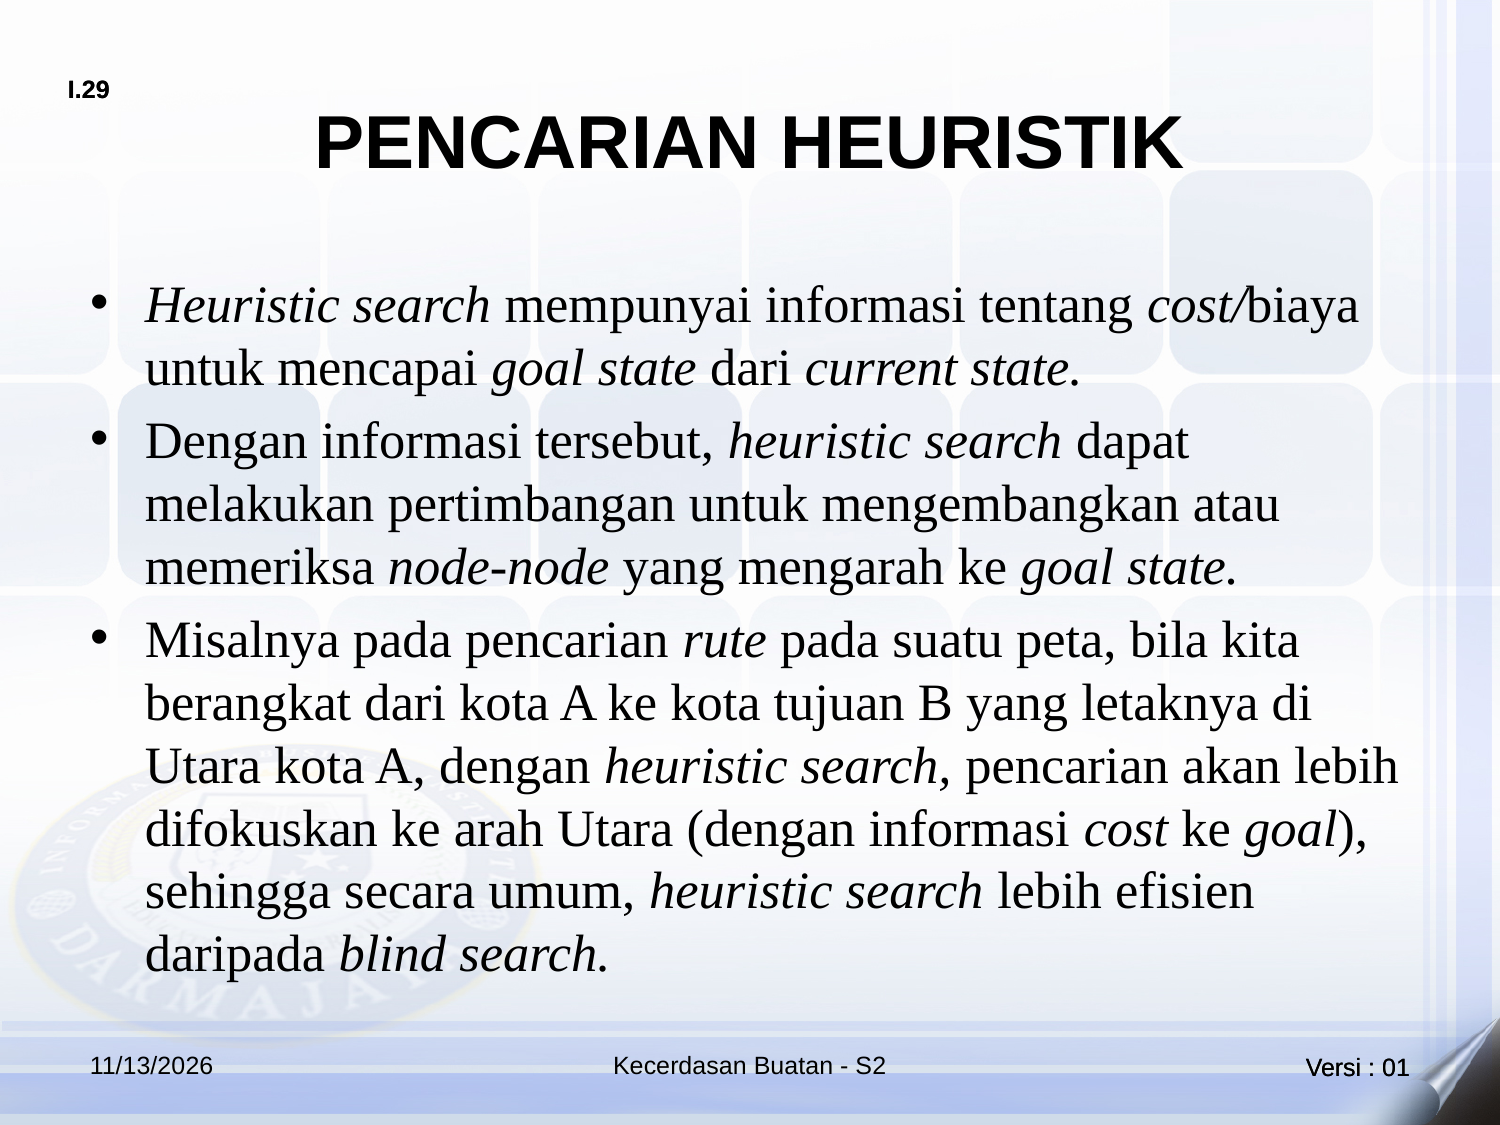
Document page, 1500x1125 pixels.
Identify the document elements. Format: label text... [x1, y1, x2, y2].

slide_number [75, 1042, 425, 1103]
picture [0, 0, 1500, 1125]
list Heuristic search mempunyai informasi tentang cost/biaya untuk mencapai goal state dari current state. Dengan informasi tersebut, heuristic search dapat melakukan pertimbangan untuk mengembangkan atau memeriksa node-node yang mengarah ke goal state. Misalnya pada pencarian rute pada suatu peta, bila kita berangkat dari kota A ke kota tujuan B yang letaknya di Utara kota A, dengan heuristic search, pencarian akan lebih difokuskan ke arah Utara (dengan informasi cost ke goal), sehingga secara umum, heuristic search lebih efisien daripada blind search. [75, 262, 1425, 1005]
footer Kecerdasan Buatan - S2 [512, 1042, 988, 1103]
title PENCARIAN HEURISTIK [75, 45, 1425, 233]
